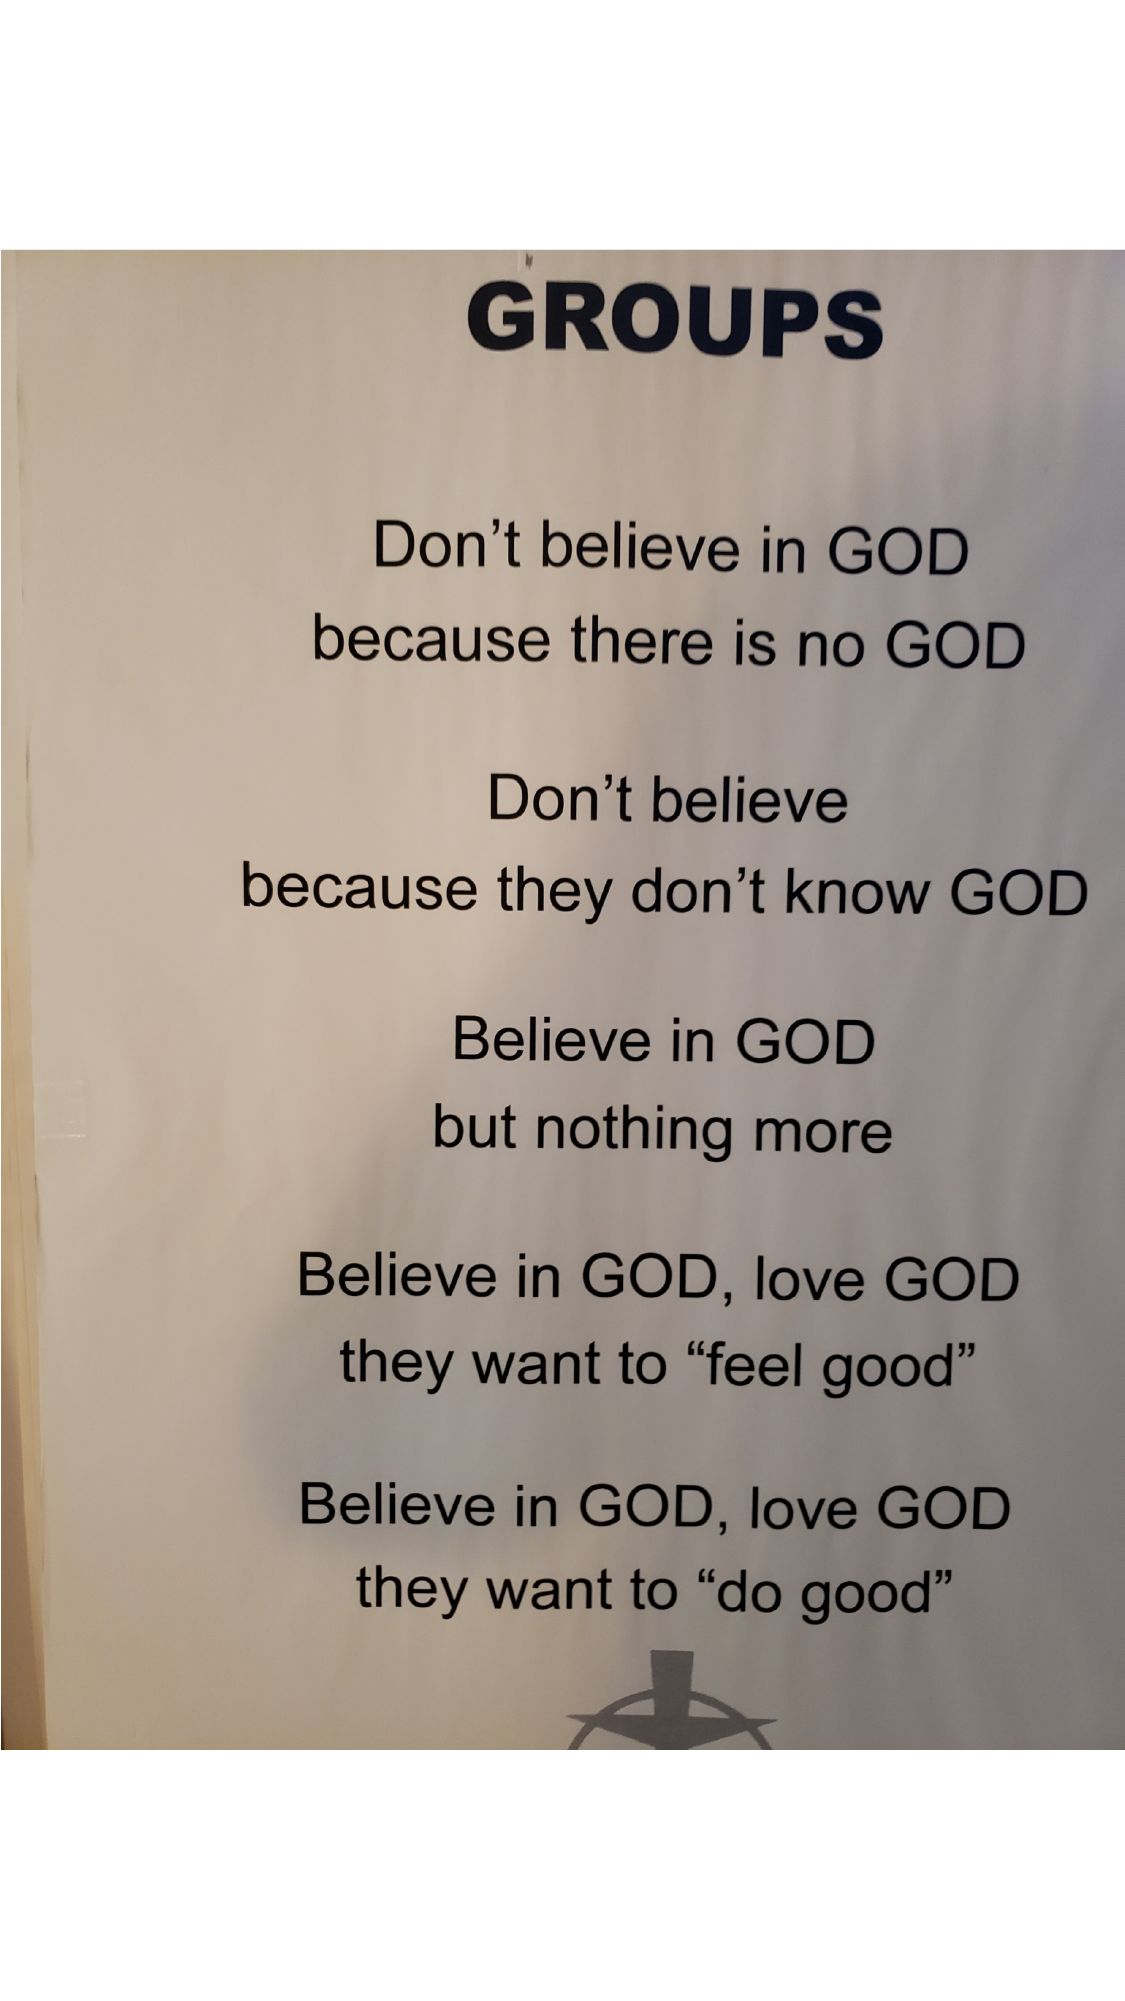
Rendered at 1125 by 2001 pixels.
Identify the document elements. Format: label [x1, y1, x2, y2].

picture [0, 251, 1125, 1748]
